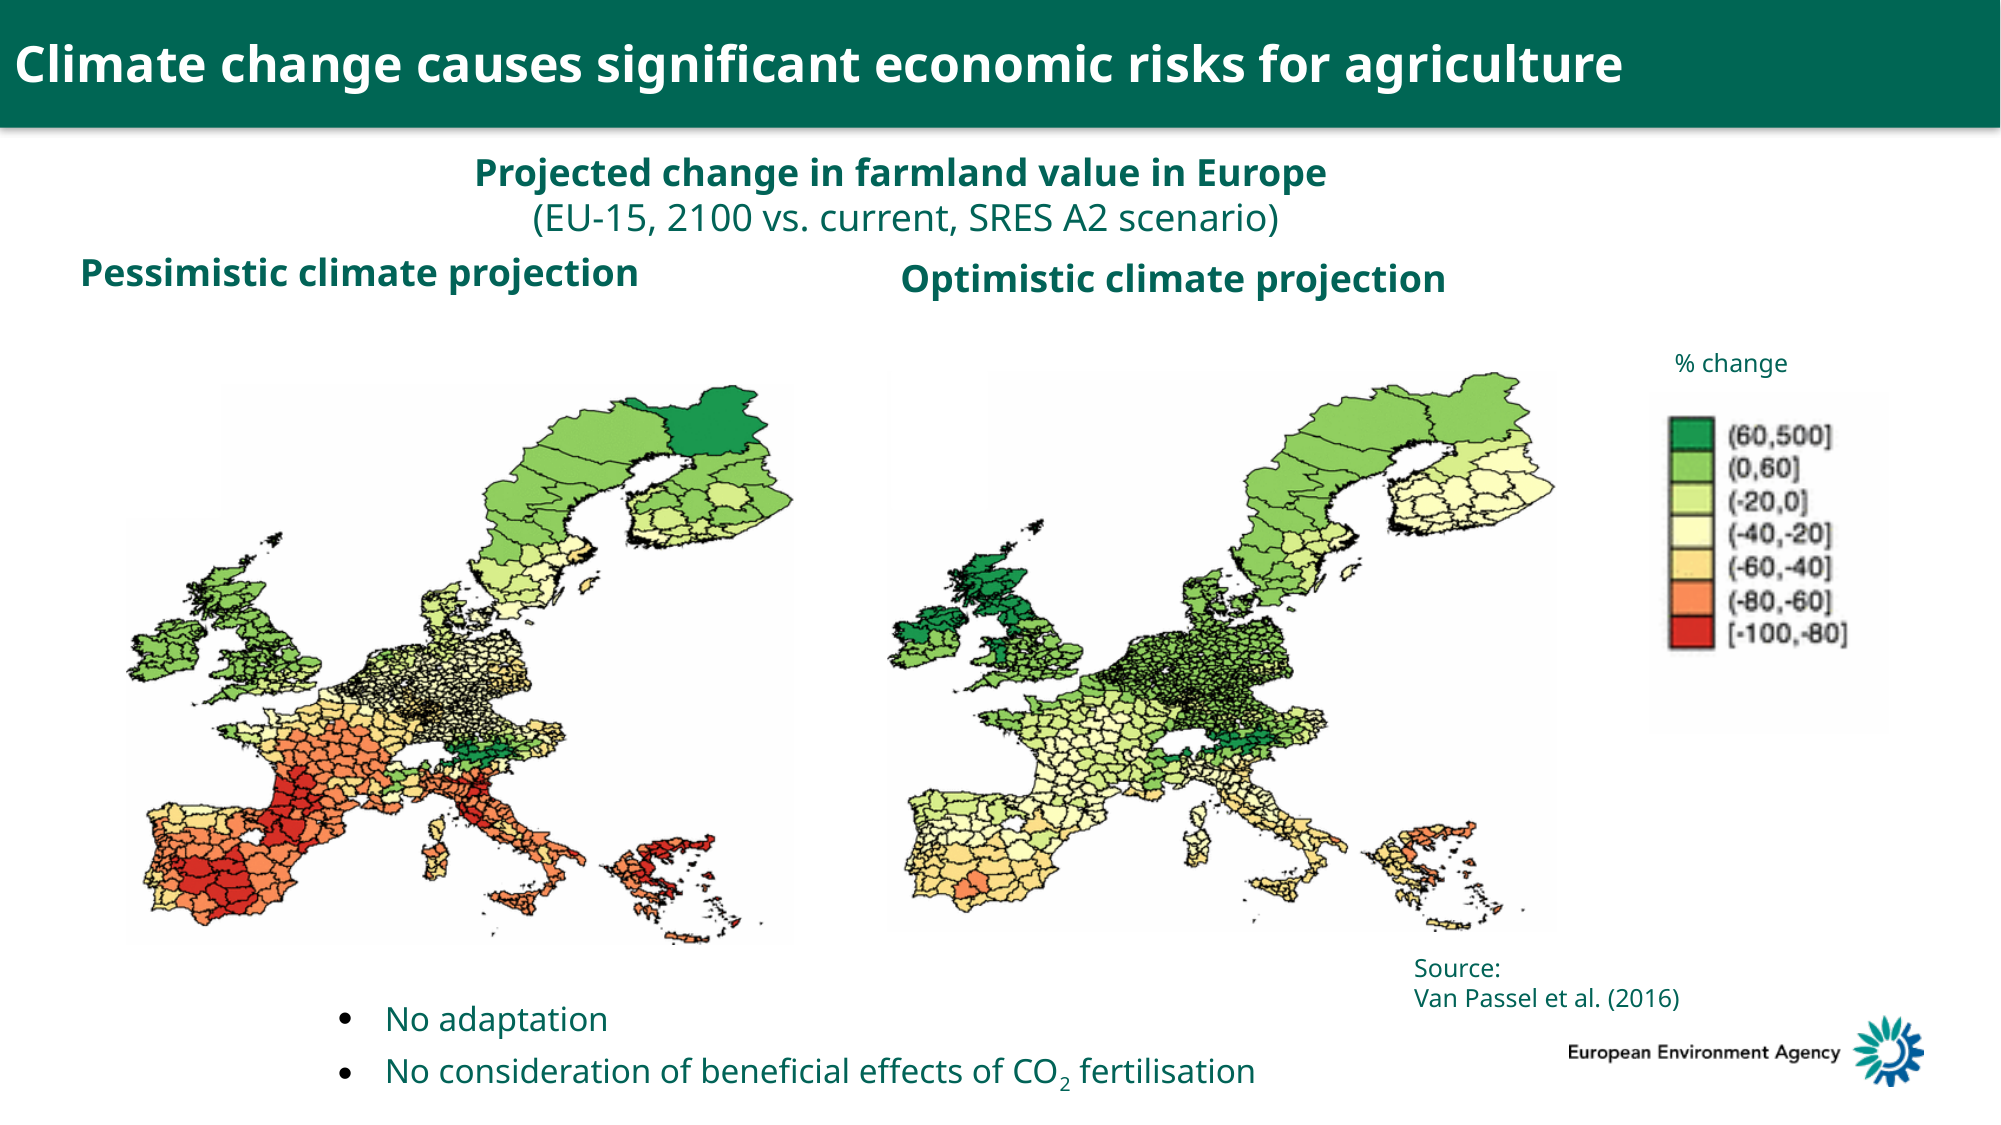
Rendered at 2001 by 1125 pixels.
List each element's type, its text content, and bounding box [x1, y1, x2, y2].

list Climate change causes significant economic risks for agriculture [0, 0, 1813, 126]
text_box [887, 371, 1557, 932]
text_box Optimistic climate projection [784, 247, 1574, 353]
text_box Source: Van Passel et al. (2016) [1399, 944, 1714, 1020]
text_box Projected change in farmland value in Europe (EU-15, 2100 vs. current, SRES A2 scenario) [152, 141, 1660, 247]
text_box No adaptation No consideration of beneficial effects of CO2 fertilisation [323, 990, 1313, 1103]
picture [1649, 392, 1890, 734]
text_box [125, 378, 795, 946]
picture [1569, 1015, 1924, 1087]
text_box Pessimistic climate projection [0, 241, 762, 347]
text_box % change [1659, 340, 1816, 385]
